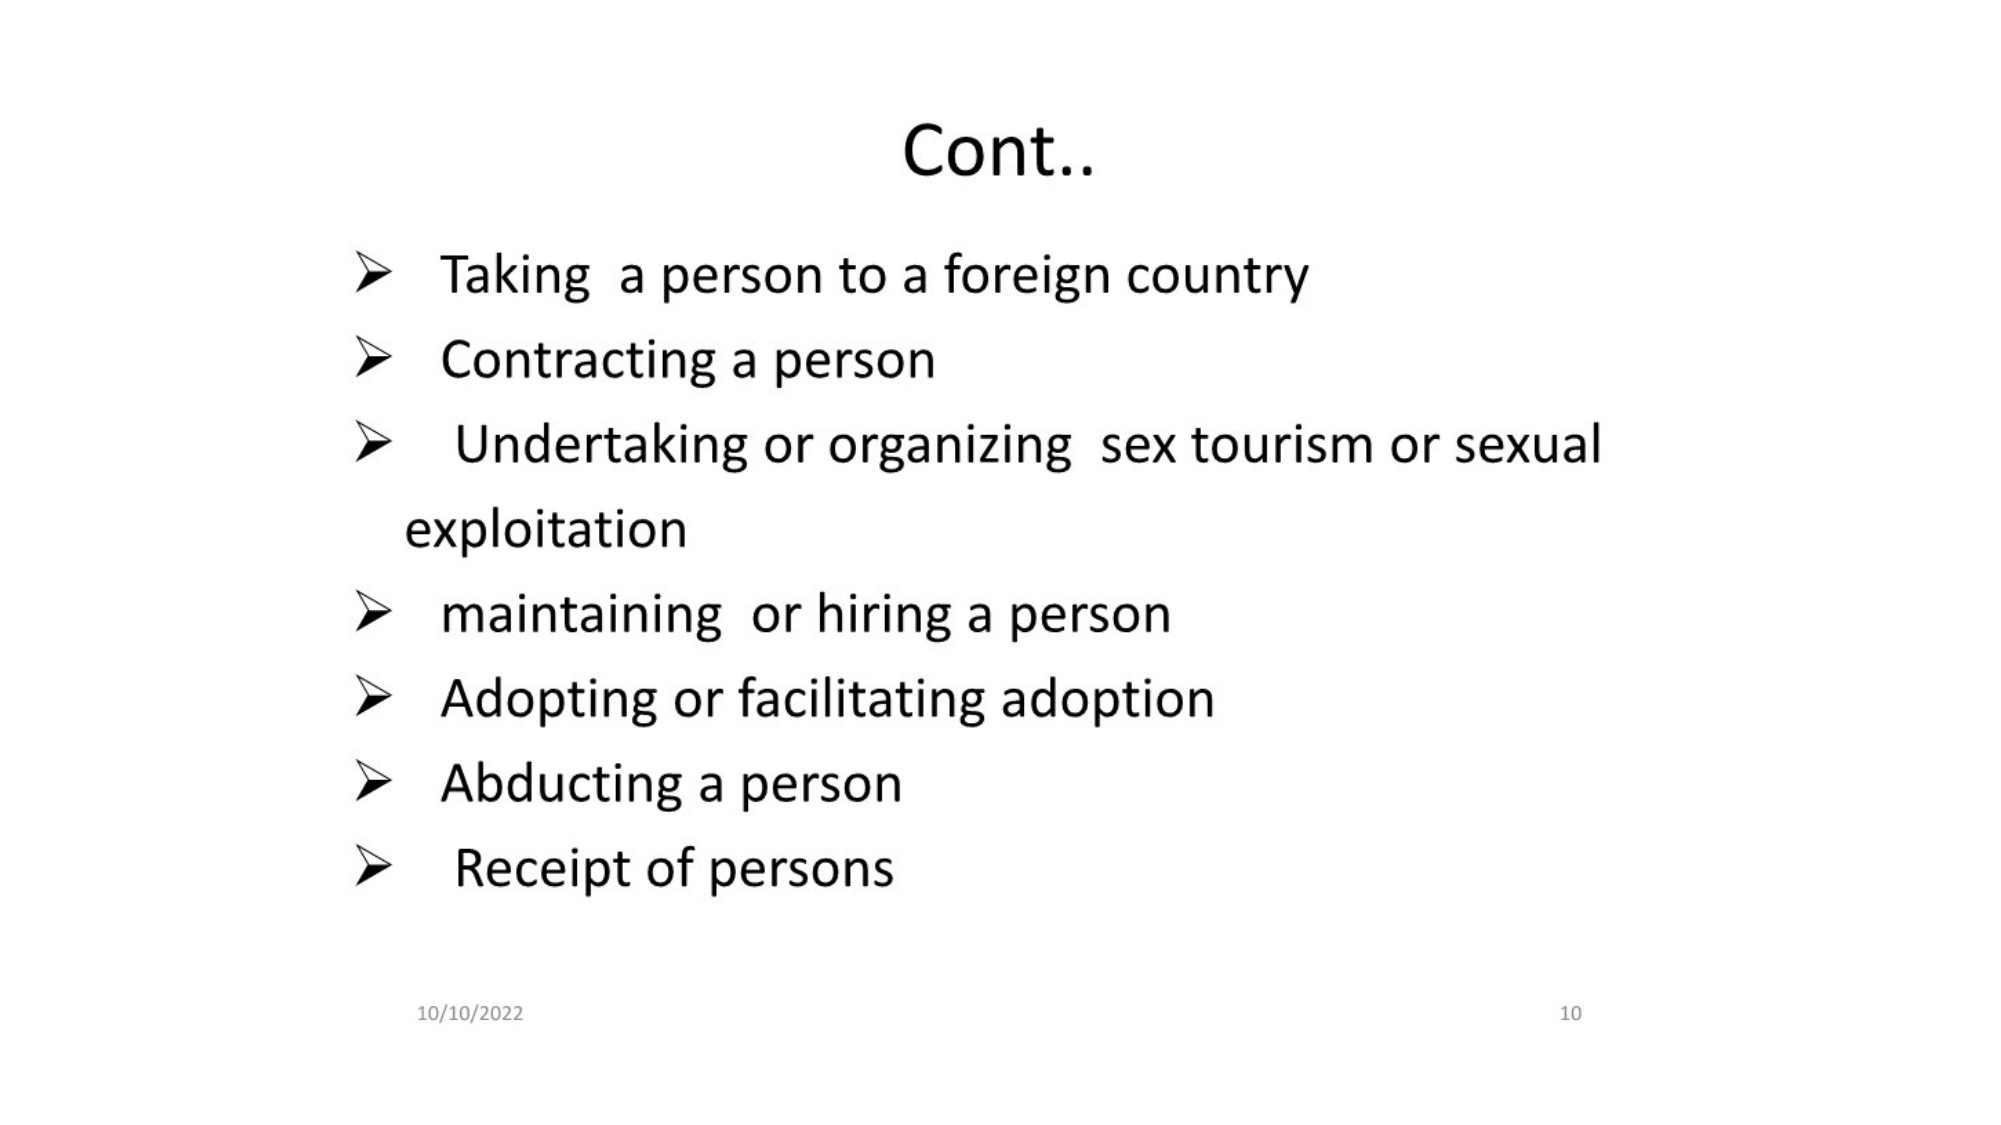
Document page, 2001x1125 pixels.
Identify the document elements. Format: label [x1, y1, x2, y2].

picture [271, 0, 1728, 1125]
